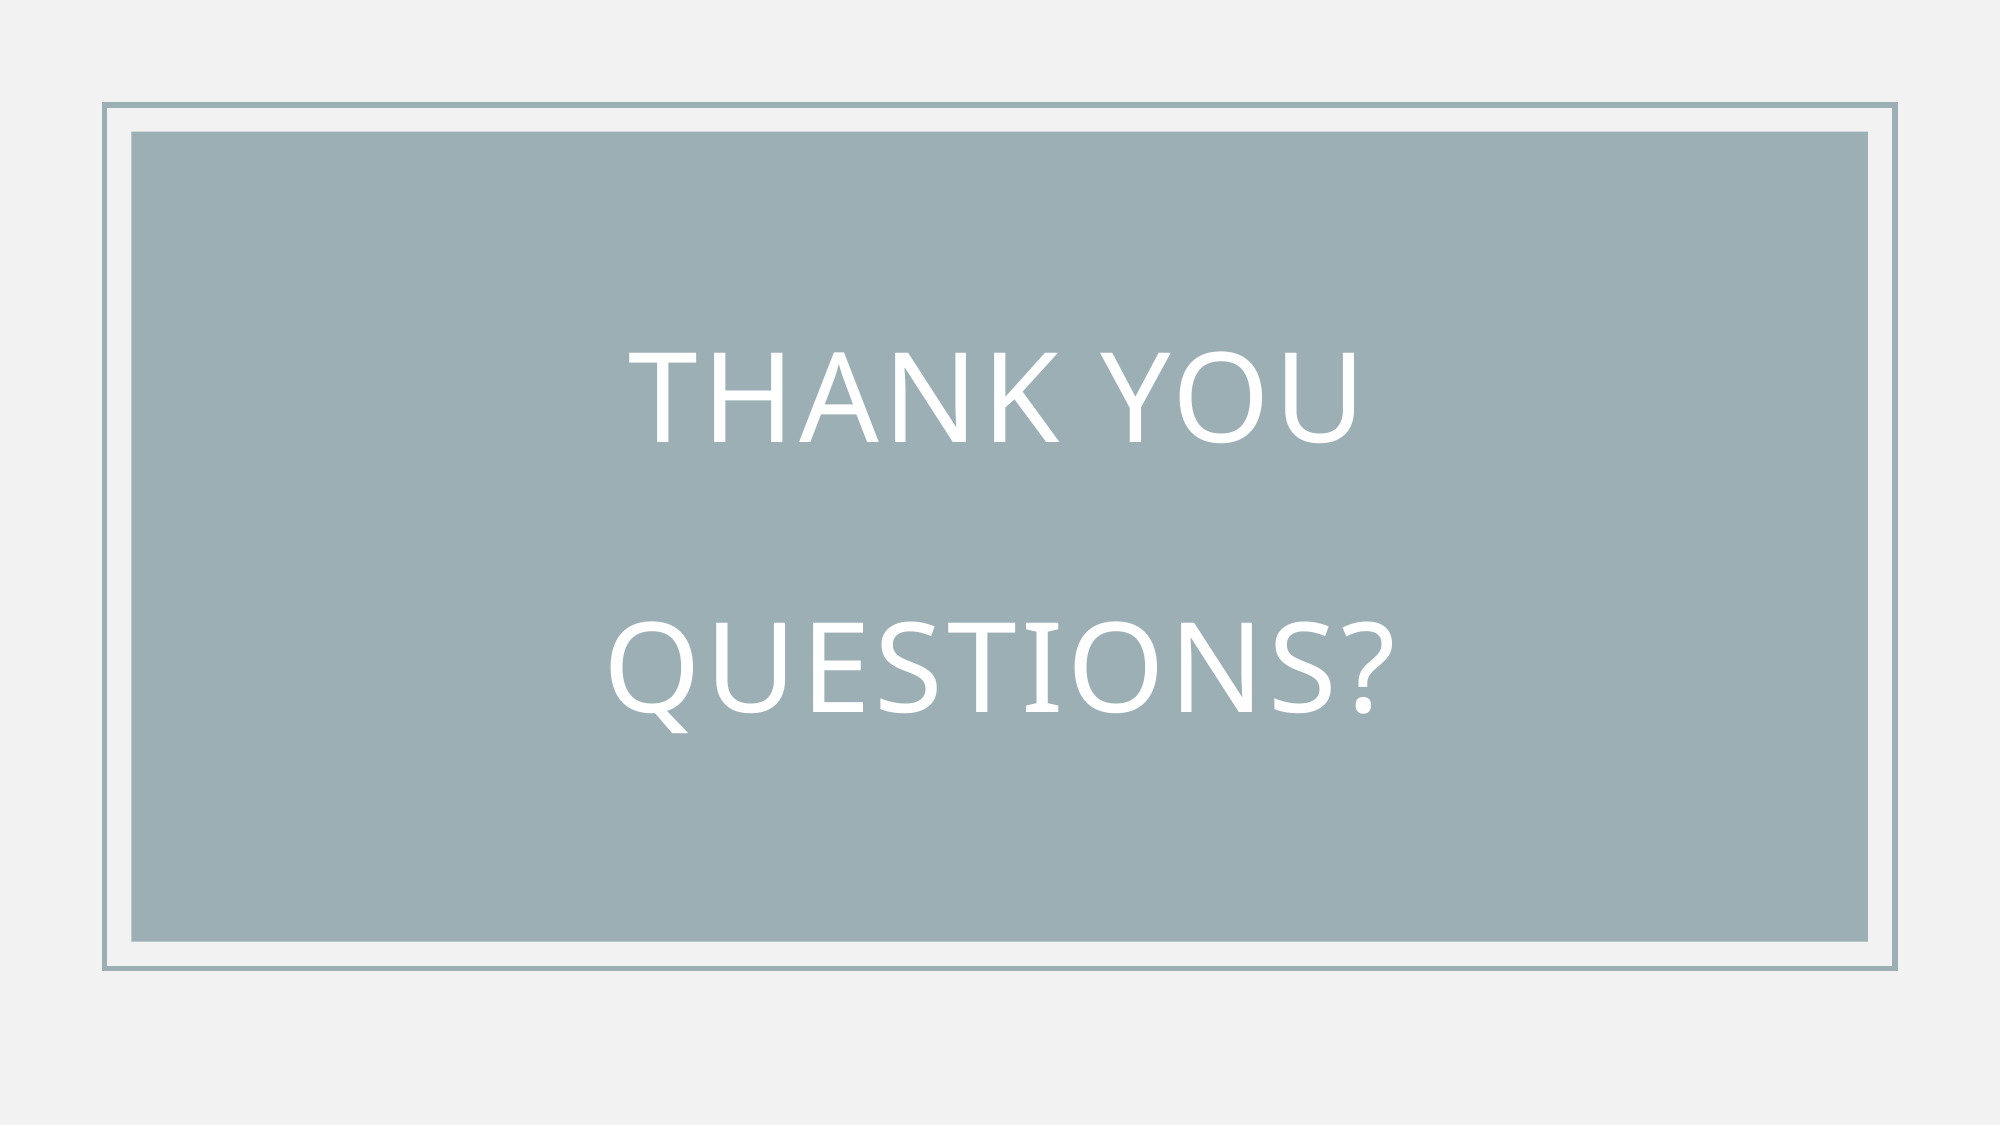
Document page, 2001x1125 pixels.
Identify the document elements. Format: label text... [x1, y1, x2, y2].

text_box [130, 131, 1869, 943]
title Thank you Questions? [181, 182, 1819, 892]
text_box [103, 104, 1896, 969]
